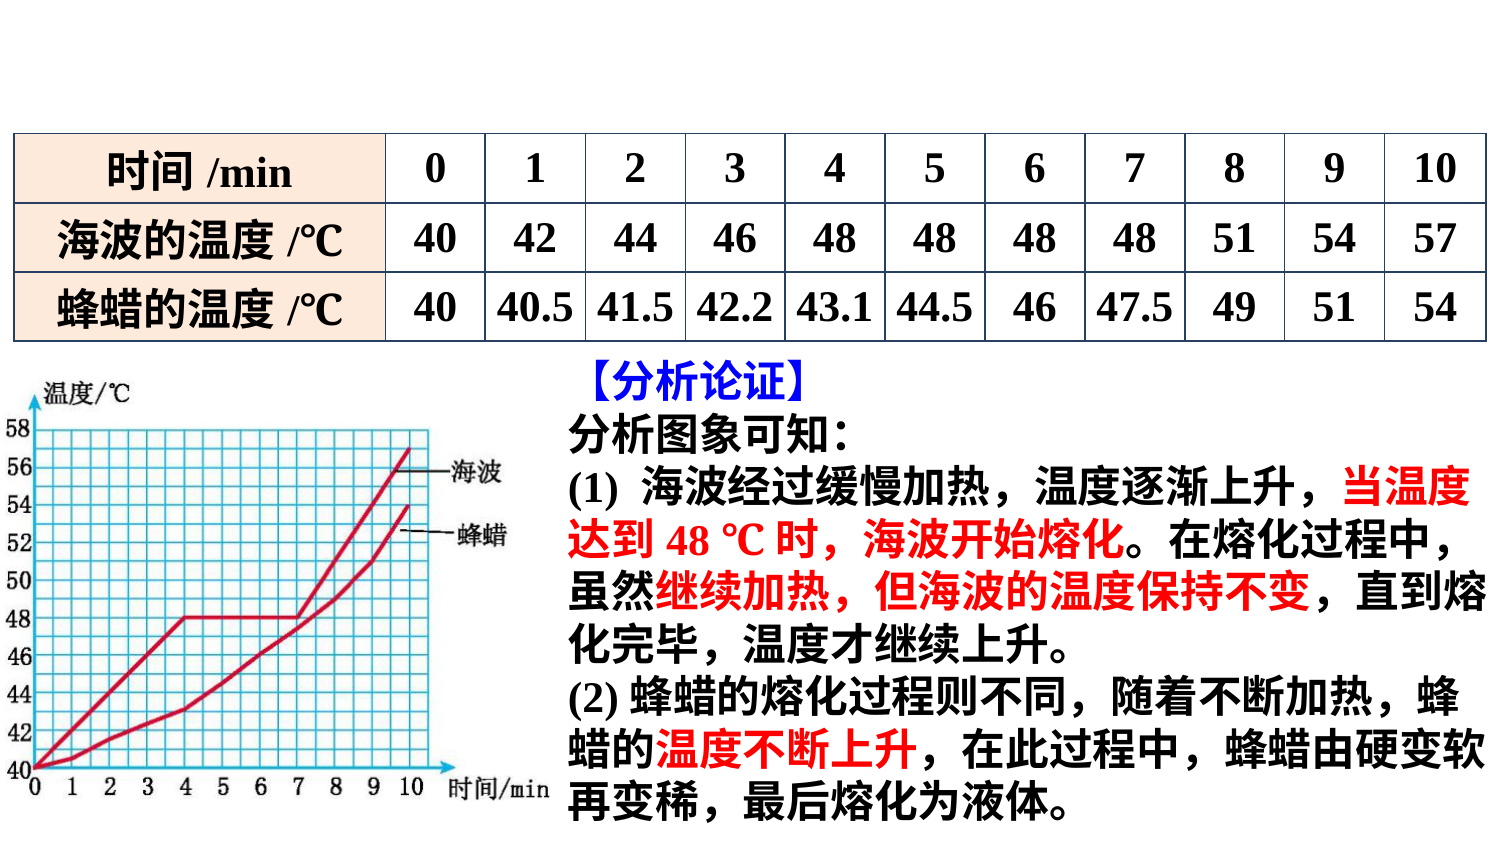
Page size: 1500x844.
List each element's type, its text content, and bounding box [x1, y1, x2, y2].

table_cell 46 [986, 273, 1084, 340]
table_cell 44 [586, 204, 685, 271]
table_header 1 [486, 134, 585, 202]
table_cell 46 [686, 204, 784, 271]
table_cell 51 [1285, 273, 1384, 340]
table_cell 47.5 [1086, 273, 1184, 340]
table_cell 海波的温度/℃ [15, 204, 385, 271]
table_header 时间/min [15, 134, 385, 202]
table_header 0 [386, 134, 484, 202]
table_header 6 [986, 134, 1084, 202]
table_cell 41.5 [586, 273, 685, 340]
table_cell 43.1 [786, 273, 884, 340]
table_cell 57 [1385, 204, 1485, 271]
table_cell 51 [1186, 204, 1284, 271]
table_cell 44.5 [886, 273, 984, 340]
picture [5, 380, 551, 802]
table_header 4 [786, 134, 884, 202]
table_header 8 [1186, 134, 1284, 202]
table_header 5 [886, 134, 984, 202]
table_header 3 [686, 134, 784, 202]
text_box 【分析论证】 分析图象可知： (1) 海波经过缓慢加热，温度逐渐上升，当温度达到48 ℃时，海波开始熔化。在熔化过程中，虽然继续加热，但海波的温度保持不变，直到熔化完毕，温度才继续上升。 (2)蜂蜡的熔化过程则不同，随着不断加热，蜂蜡的温度不断上升，在此过程中，蜂蜡由硬变软再变稀，最后熔化为液体。 [556, 348, 1500, 833]
table_cell 48 [986, 204, 1084, 271]
table_cell 48 [886, 204, 984, 271]
table_cell 48 [786, 204, 884, 271]
table_cell 42 [486, 204, 585, 271]
table_cell 54 [1385, 273, 1485, 340]
table_cell 42.2 [686, 273, 784, 340]
table_cell 40.5 [486, 273, 585, 340]
table_header 9 [1285, 134, 1384, 202]
table_cell 49 [1186, 273, 1284, 340]
table_header 10 [1385, 134, 1485, 202]
table_cell 48 [1086, 204, 1184, 271]
table_cell 蜂蜡的温度/℃ [15, 273, 385, 340]
table_header 2 [586, 134, 685, 202]
table_header 7 [1086, 134, 1184, 202]
table_cell 40 [386, 204, 484, 271]
table_cell 40 [386, 273, 484, 340]
table_cell 54 [1285, 204, 1384, 271]
